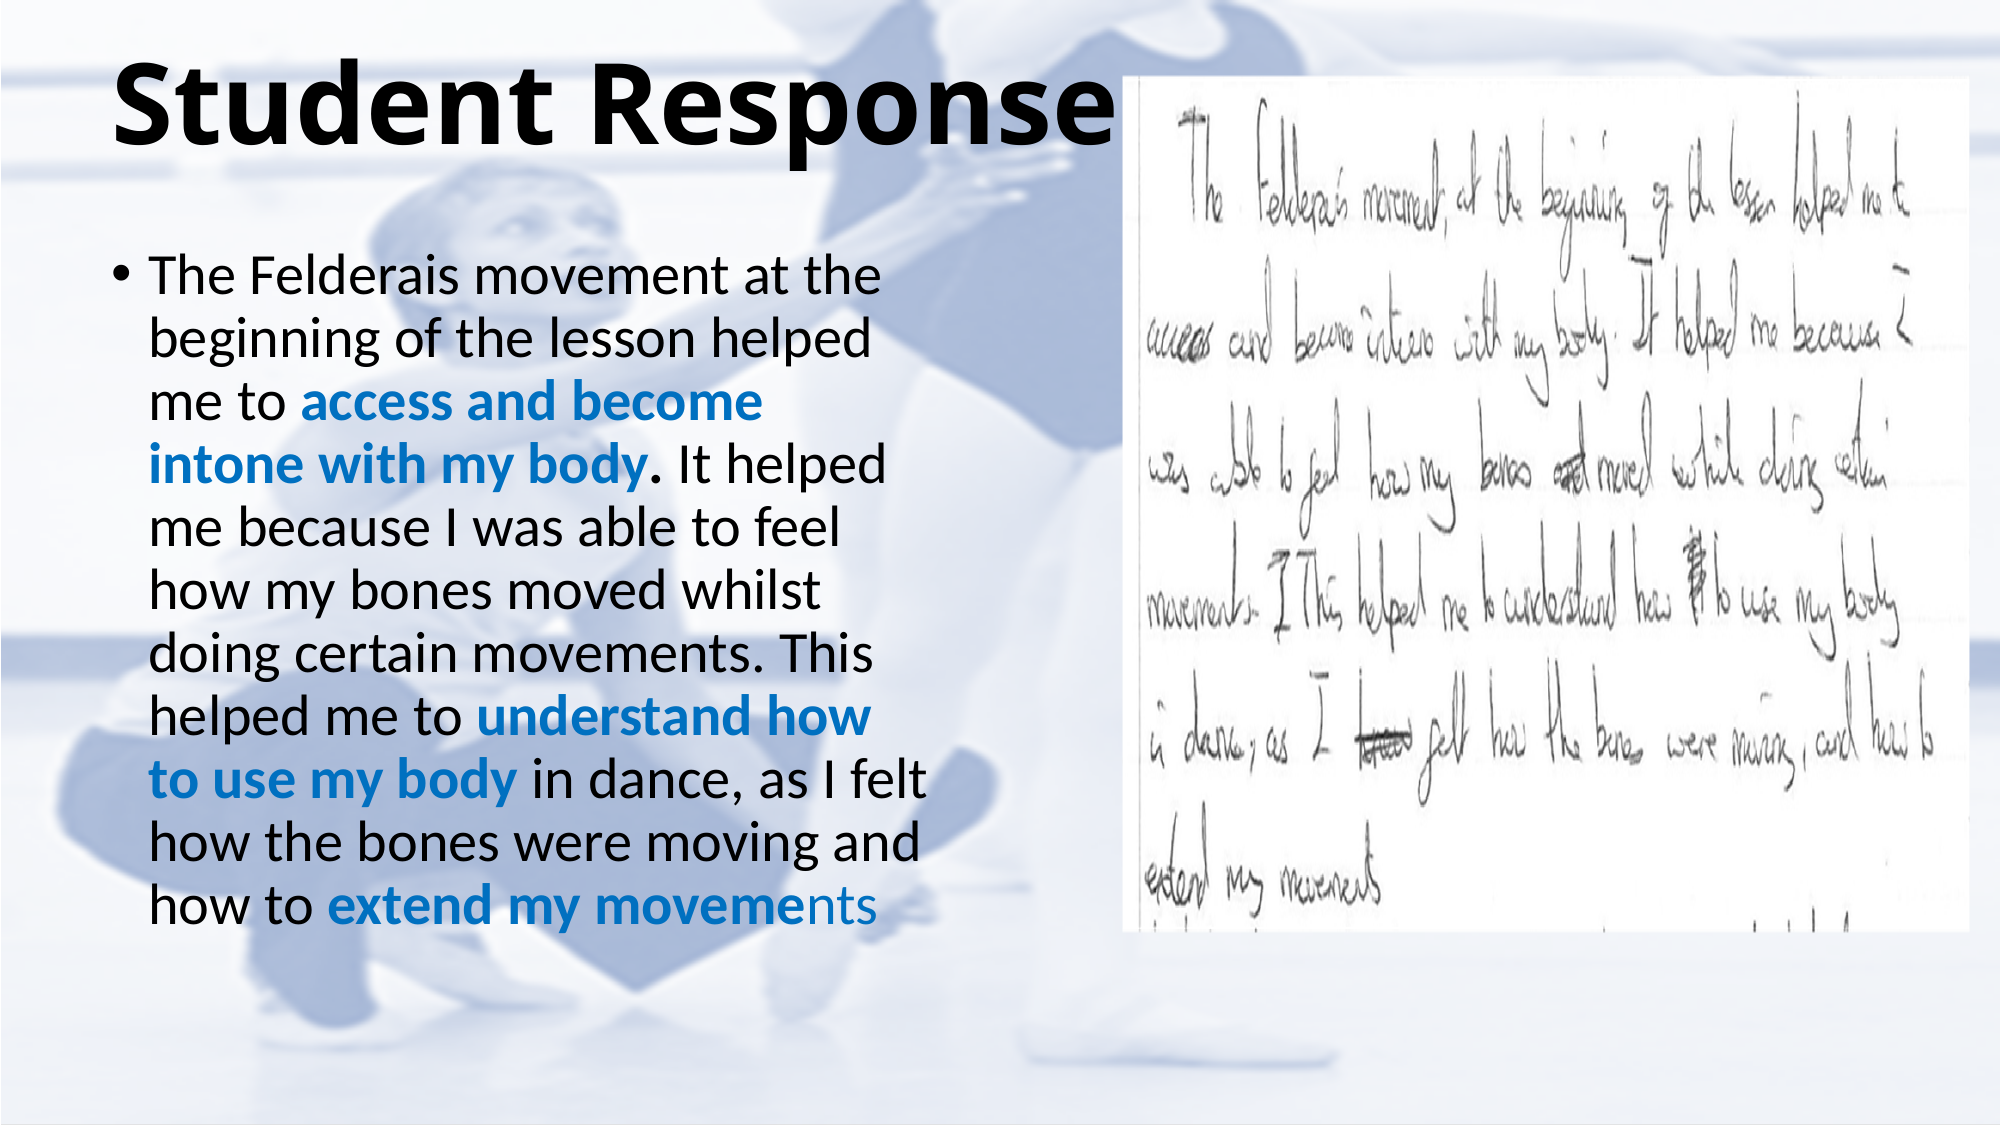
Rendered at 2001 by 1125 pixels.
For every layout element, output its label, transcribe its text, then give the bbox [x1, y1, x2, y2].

list The Felderais movement at the beginning of the lesson helped me to access and become intone with my body. It helped me because I was able to feel how my bones moved whilst doing certain movements. This helped me to understand how to use my body in dance, as I felt how the bones were moving and how to extend my movements [95, 237, 946, 780]
title Student Responses [95, 0, 1821, 218]
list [1120, 71, 1971, 938]
